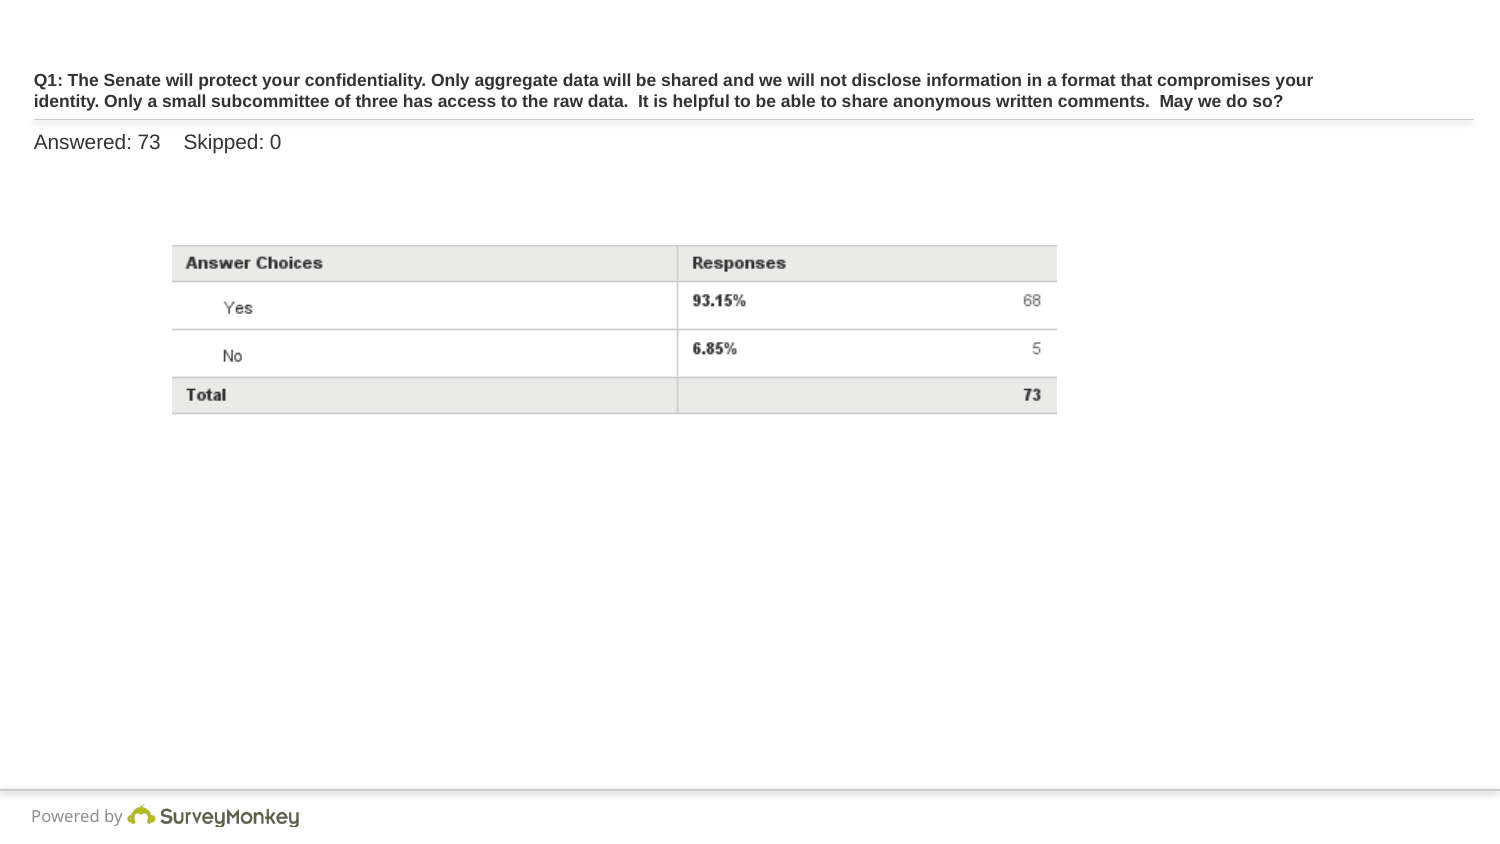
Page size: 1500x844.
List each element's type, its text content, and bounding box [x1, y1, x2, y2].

list Answered: 73 Skipped: 0 [18, 120, 894, 162]
picture [171, 245, 1057, 416]
title Q1: The Senate will protect your confidentiality. Only aggregate data will be shared and we will not disclose information in a format that compromises your identity. Only a small subcommittee of three has access to the raw data. It is helpful to be able to share anonymous written comments. May we do so? [18, 54, 1369, 119]
